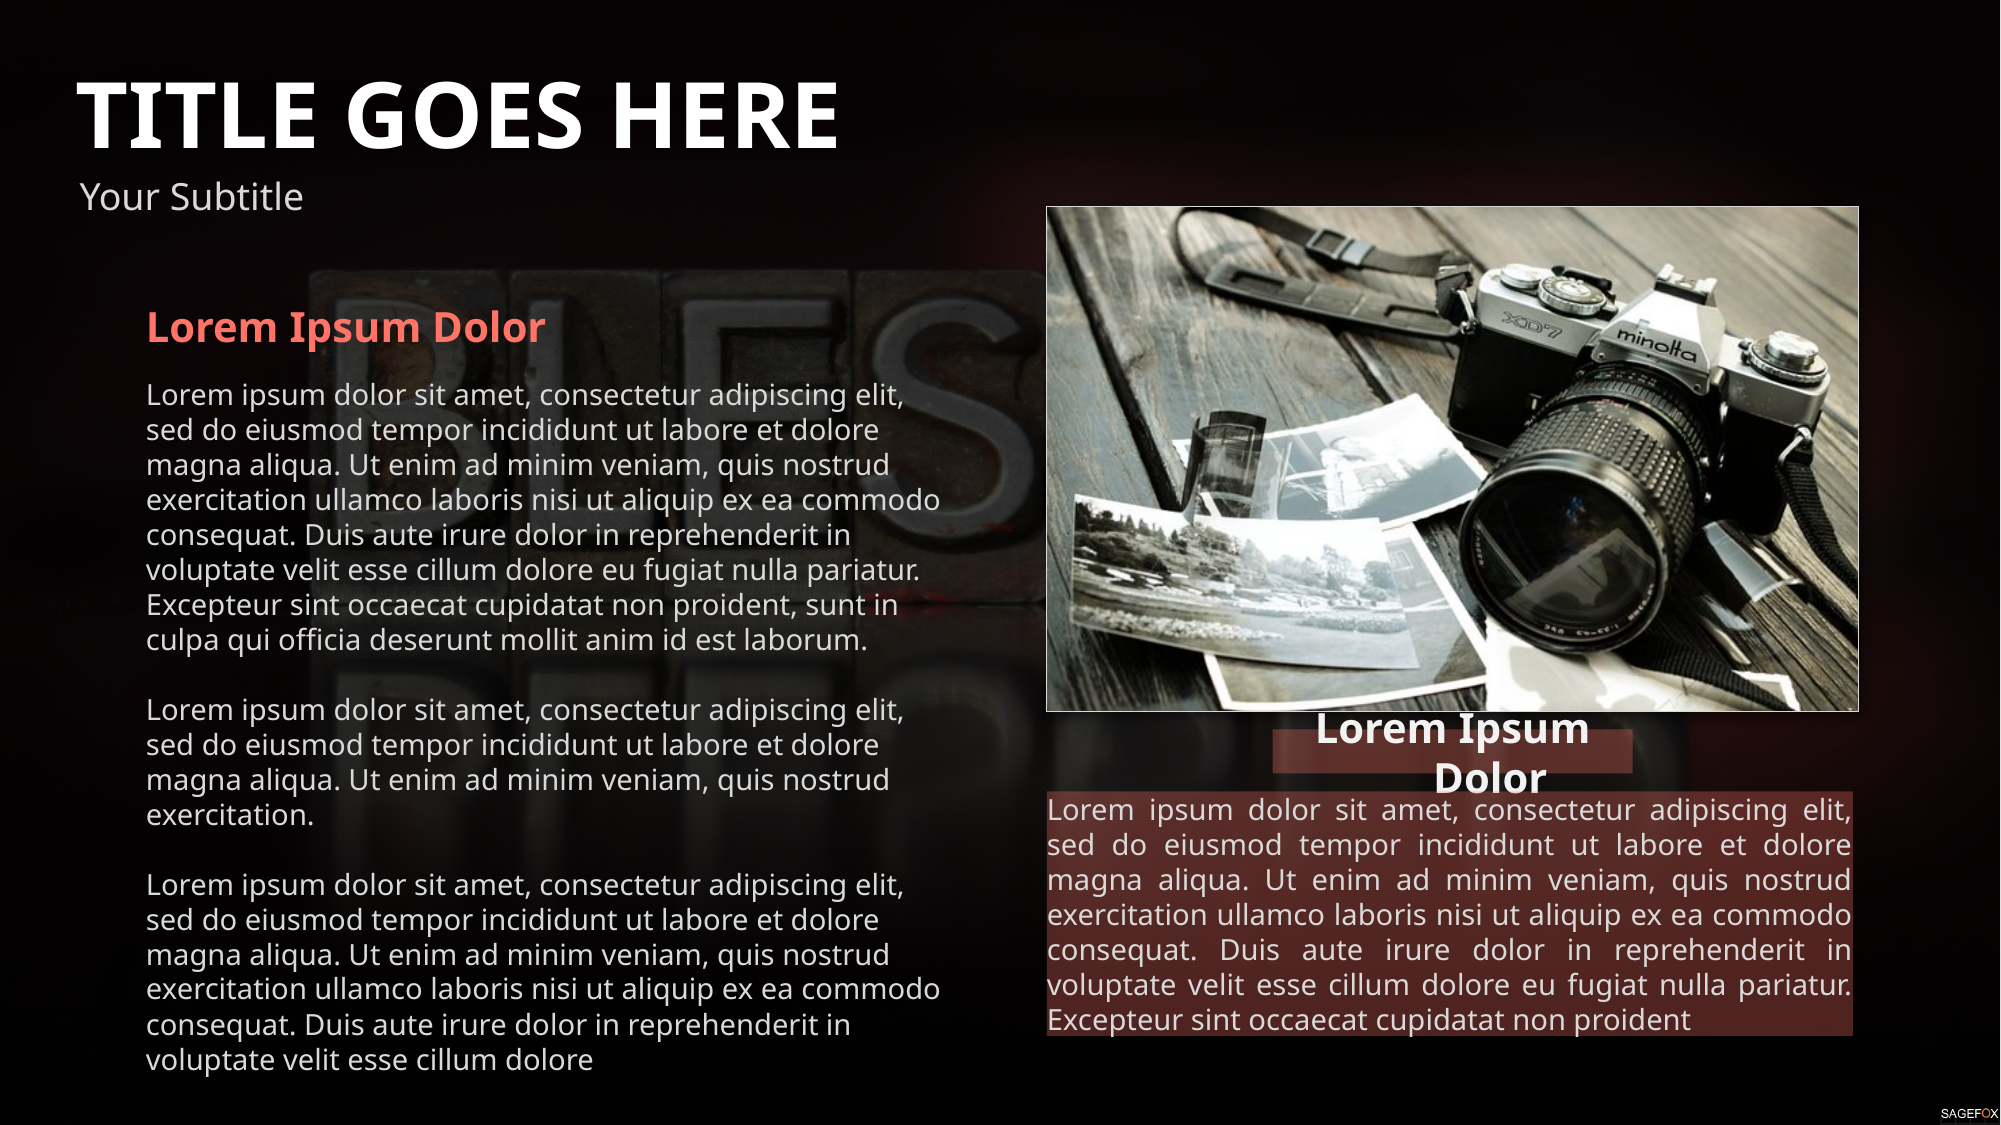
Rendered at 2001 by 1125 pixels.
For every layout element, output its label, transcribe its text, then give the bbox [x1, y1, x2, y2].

picture [0, 0, 2001, 1125]
text_box Lorem ipsum dolor sit amet, consectetur adipiscing elit, sed do eiusmod tempor incididunt ut labore et dolore magna aliqua. Ut enim ad minim veniam, quis nostrud exercitation ullamco laboris nisi ut aliquip ex ea commodo consequat. Duis aute irure dolor in reprehenderit in voluptate velit esse cillum dolore eu fugiat nulla pariatur. Excepteur sint occaecat cupidatat non proident, sunt in culpa qui officia deserunt mollit anim id est laborum. Lorem ipsum dolor sit amet, consectetur adipiscing elit, sed do eiusmod tempor incididunt ut labore et dolore magna aliqua. Ut enim ad minim veniam, quis nostrud exercitation. Lorem ipsum dolor sit amet, consectetur adipiscing elit, sed do eiusmod tempor incididunt ut labore et dolore magna aliqua. Ut enim ad minim veniam, quis nostrud exercitation ullamco laboris nisi ut aliquip ex ea commodo consequat. Duis aute irure dolor in reprehenderit in voluptate velit esse cillum dolore [145, 376, 952, 1125]
text_box Lorem ipsum dolor sit amet, consectetur adipiscing elit, sed do eiusmod tempor incididunt ut labore et dolore magna aliqua. Ut enim ad minim veniam, quis nostrud exercitation ullamco laboris nisi ut aliquip ex ea commodo consequat. Duis aute irure dolor in reprehenderit in voluptate velit esse cillum dolore eu fugiat nulla pariatur. Excepteur sint occaecat cupidatat non proident [1046, 791, 1853, 1036]
text_box Lorem Ipsum Dolor [145, 304, 952, 348]
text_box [60, 49, 1020, 227]
text_box Lorem Ipsum Dolor [1272, 729, 1633, 774]
